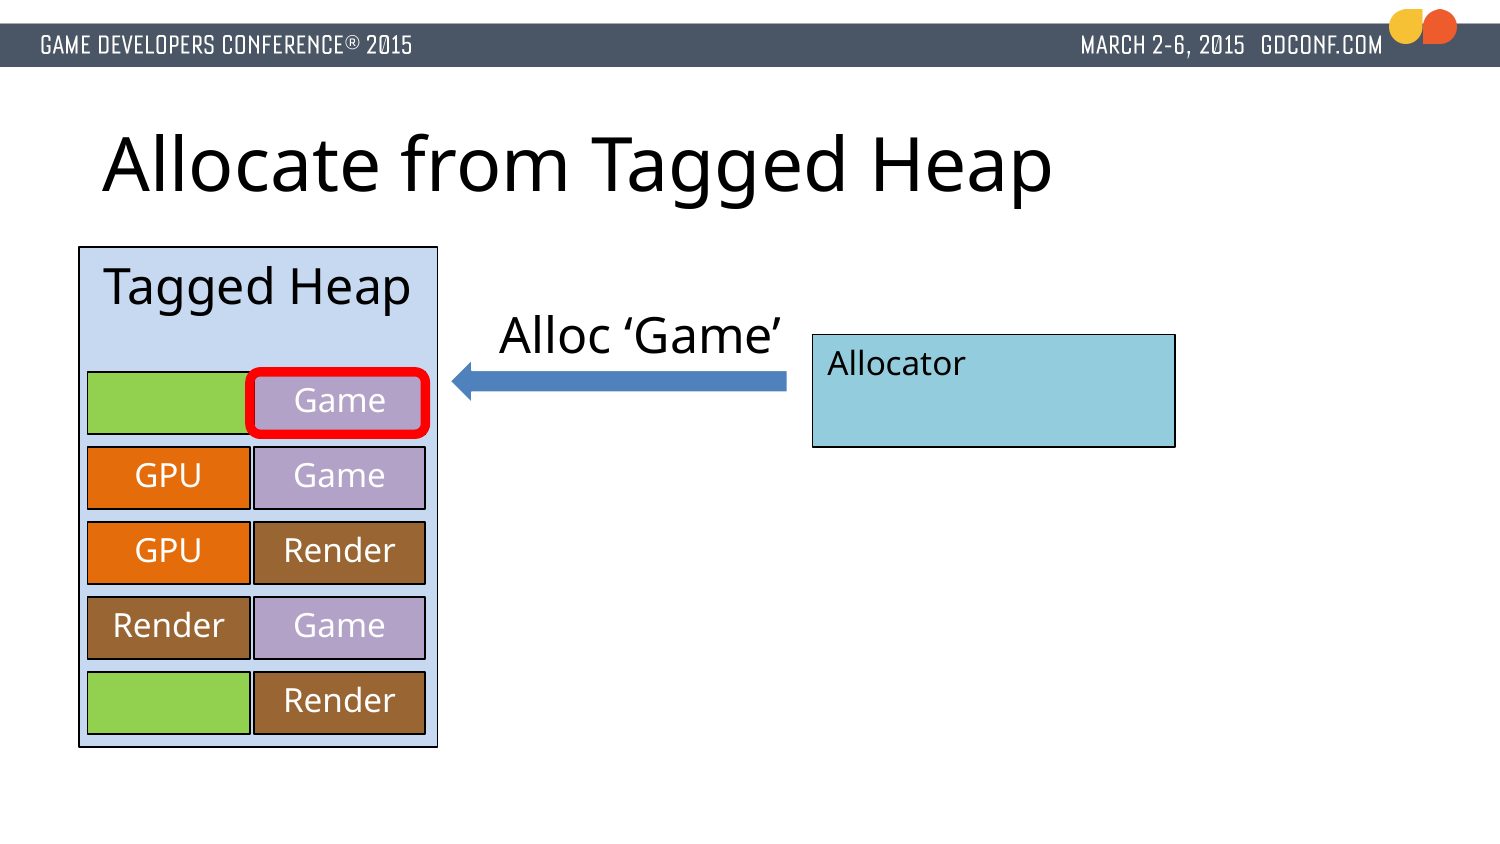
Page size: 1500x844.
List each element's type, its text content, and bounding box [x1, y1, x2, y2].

text_box GPU [87, 446, 250, 510]
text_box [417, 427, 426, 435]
text_box Tagged Heap [79, 246, 438, 747]
text_box [87, 371, 250, 435]
text_box Render [87, 596, 250, 660]
text_box [87, 671, 250, 735]
text_box [450, 359, 788, 404]
text_box Render [254, 521, 425, 585]
text_box Alloc ‘Game’ [484, 296, 797, 372]
title Allocate from Tagged Heap [87, 109, 1413, 238]
text_box Allocator [812, 334, 1175, 447]
picture [0, 9, 1500, 67]
text_box Render [254, 671, 425, 735]
text_box GPU [87, 521, 250, 585]
text_box Game [254, 446, 425, 510]
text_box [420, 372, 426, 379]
text_box [249, 371, 426, 435]
text_box Game [254, 596, 425, 660]
